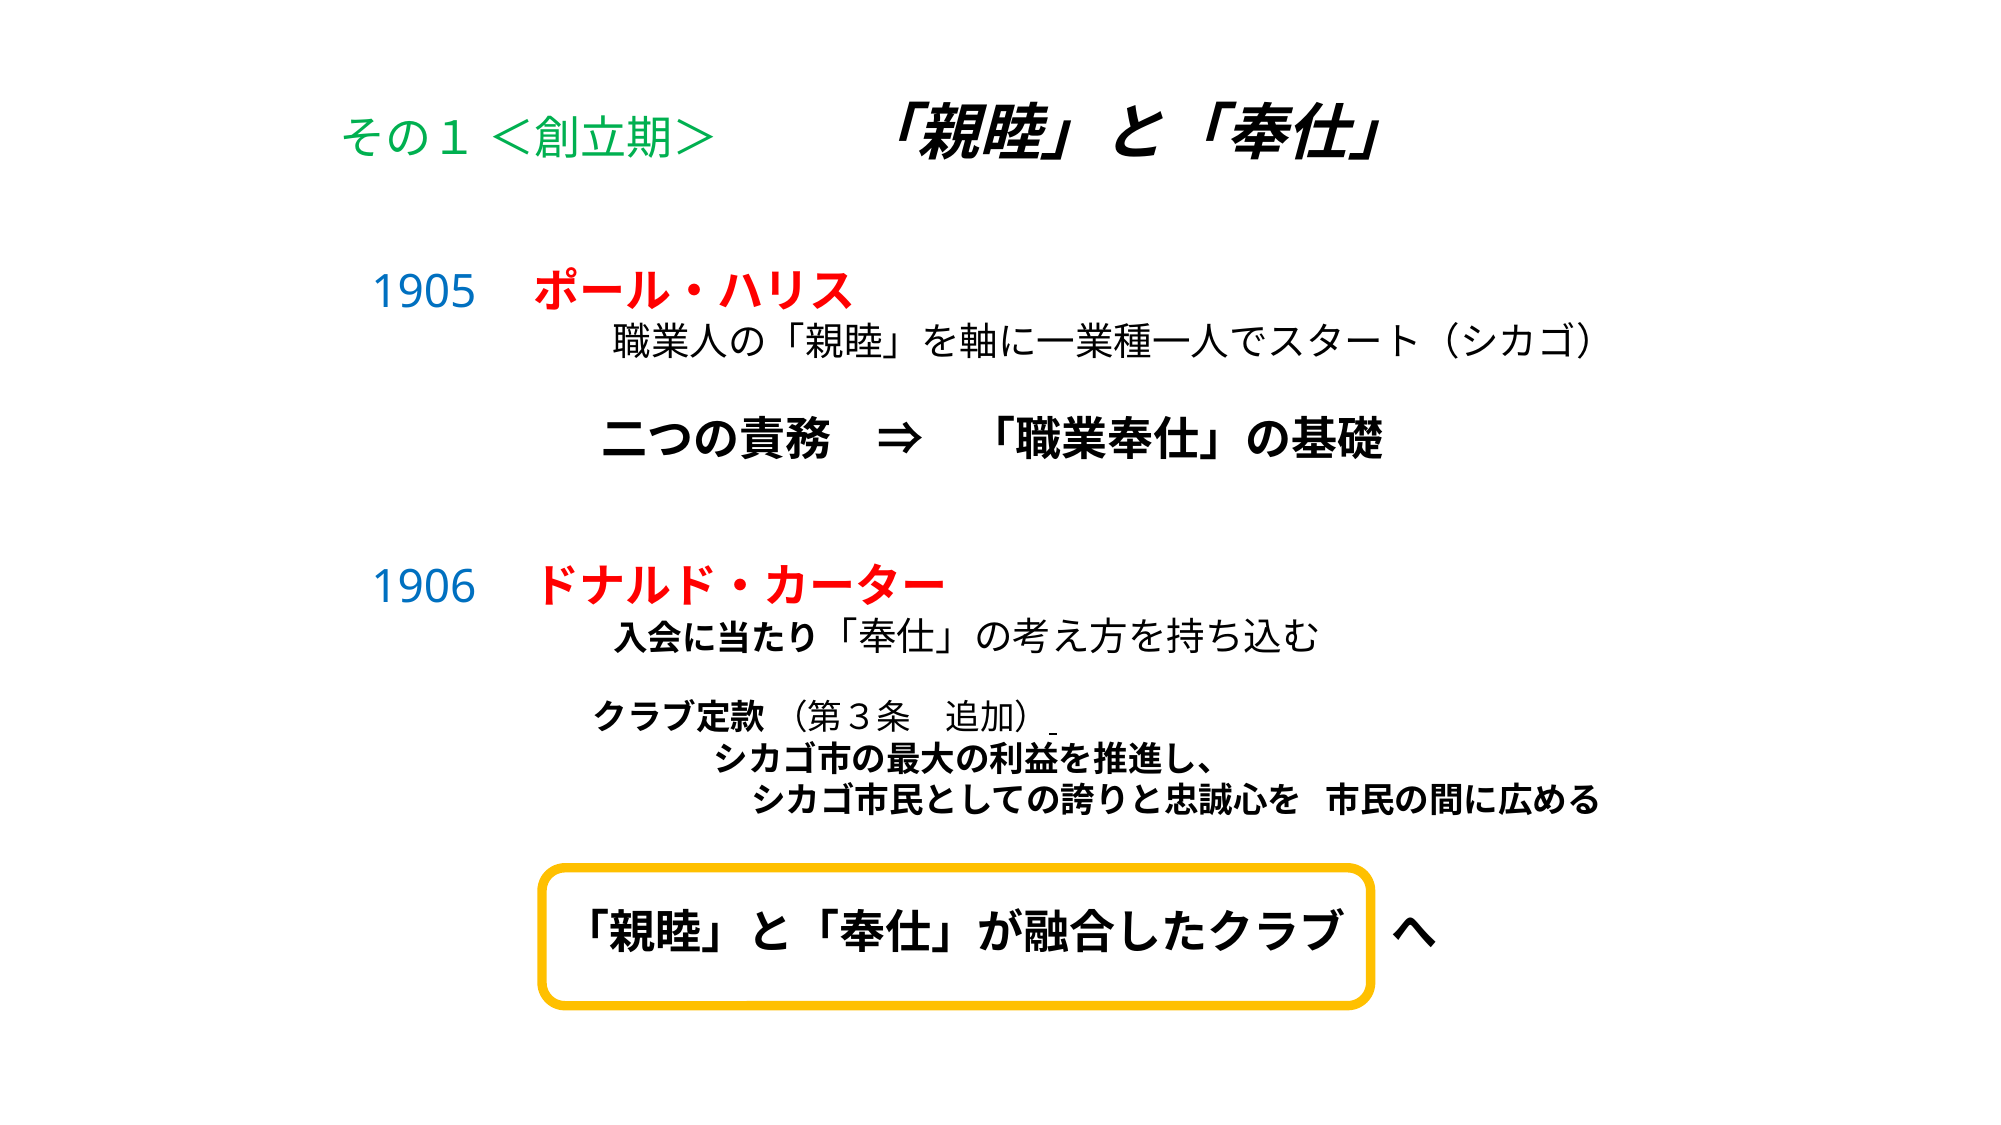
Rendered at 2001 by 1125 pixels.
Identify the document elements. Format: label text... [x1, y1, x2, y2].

title その１ ＜創立期＞ 「親睦」と「奉仕」 [324, 43, 1675, 217]
text_box 1905 ポール・ハリス 職業人の「親睦」を軸に一業種一人でスタート（シカゴ） 二つの責務 ⇒ 「職業奉仕」の基礎 1906 ドナルド・カーター 入会に当たり「奉仕」の考え方を持ち込む クラブ定款 （第３条 追加） シカゴ市の最大の利益を推進し、 シカゴ市民としての誇りと忠誠心を 市民の間に広める 「親睦」と「奉仕」が融合したクラブ へ [356, 254, 1644, 1040]
text_box [539, 865, 1373, 1008]
